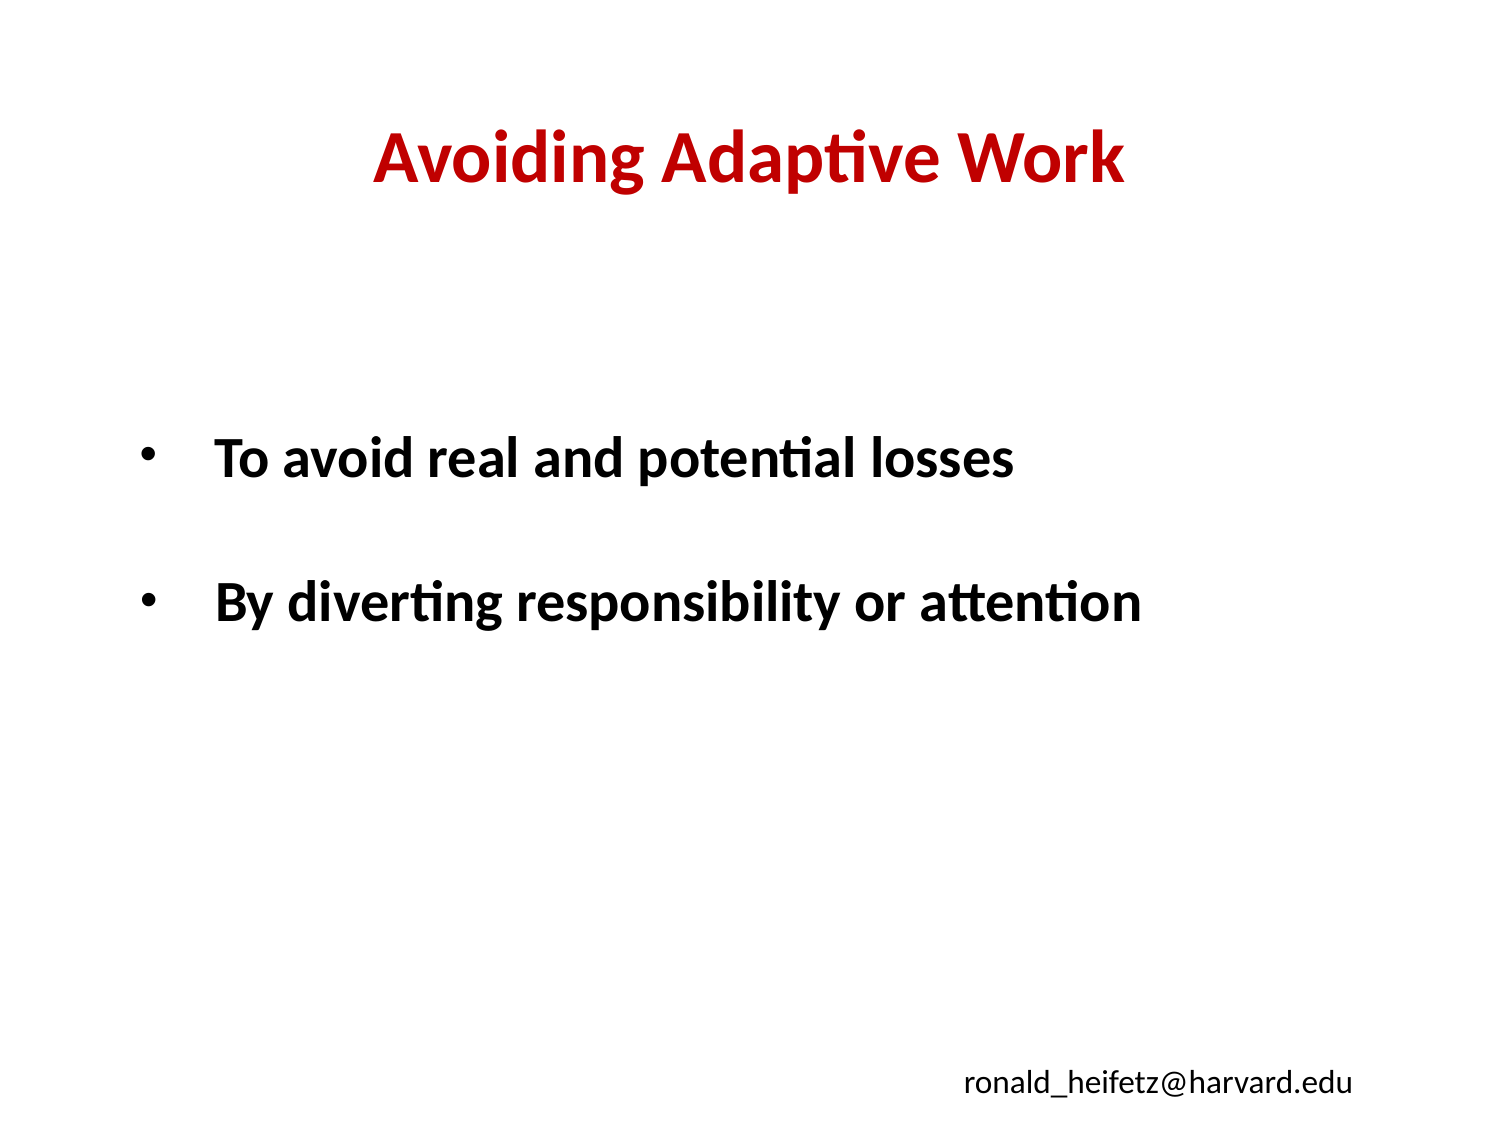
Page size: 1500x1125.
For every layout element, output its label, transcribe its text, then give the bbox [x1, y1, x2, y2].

footer ronald_heifetz@harvard.edu [862, 1050, 1369, 1110]
list To avoid real and potential losses By diverting responsibility or attention [50, 337, 1475, 925]
title Avoiding Adaptive Work [103, 50, 1397, 268]
